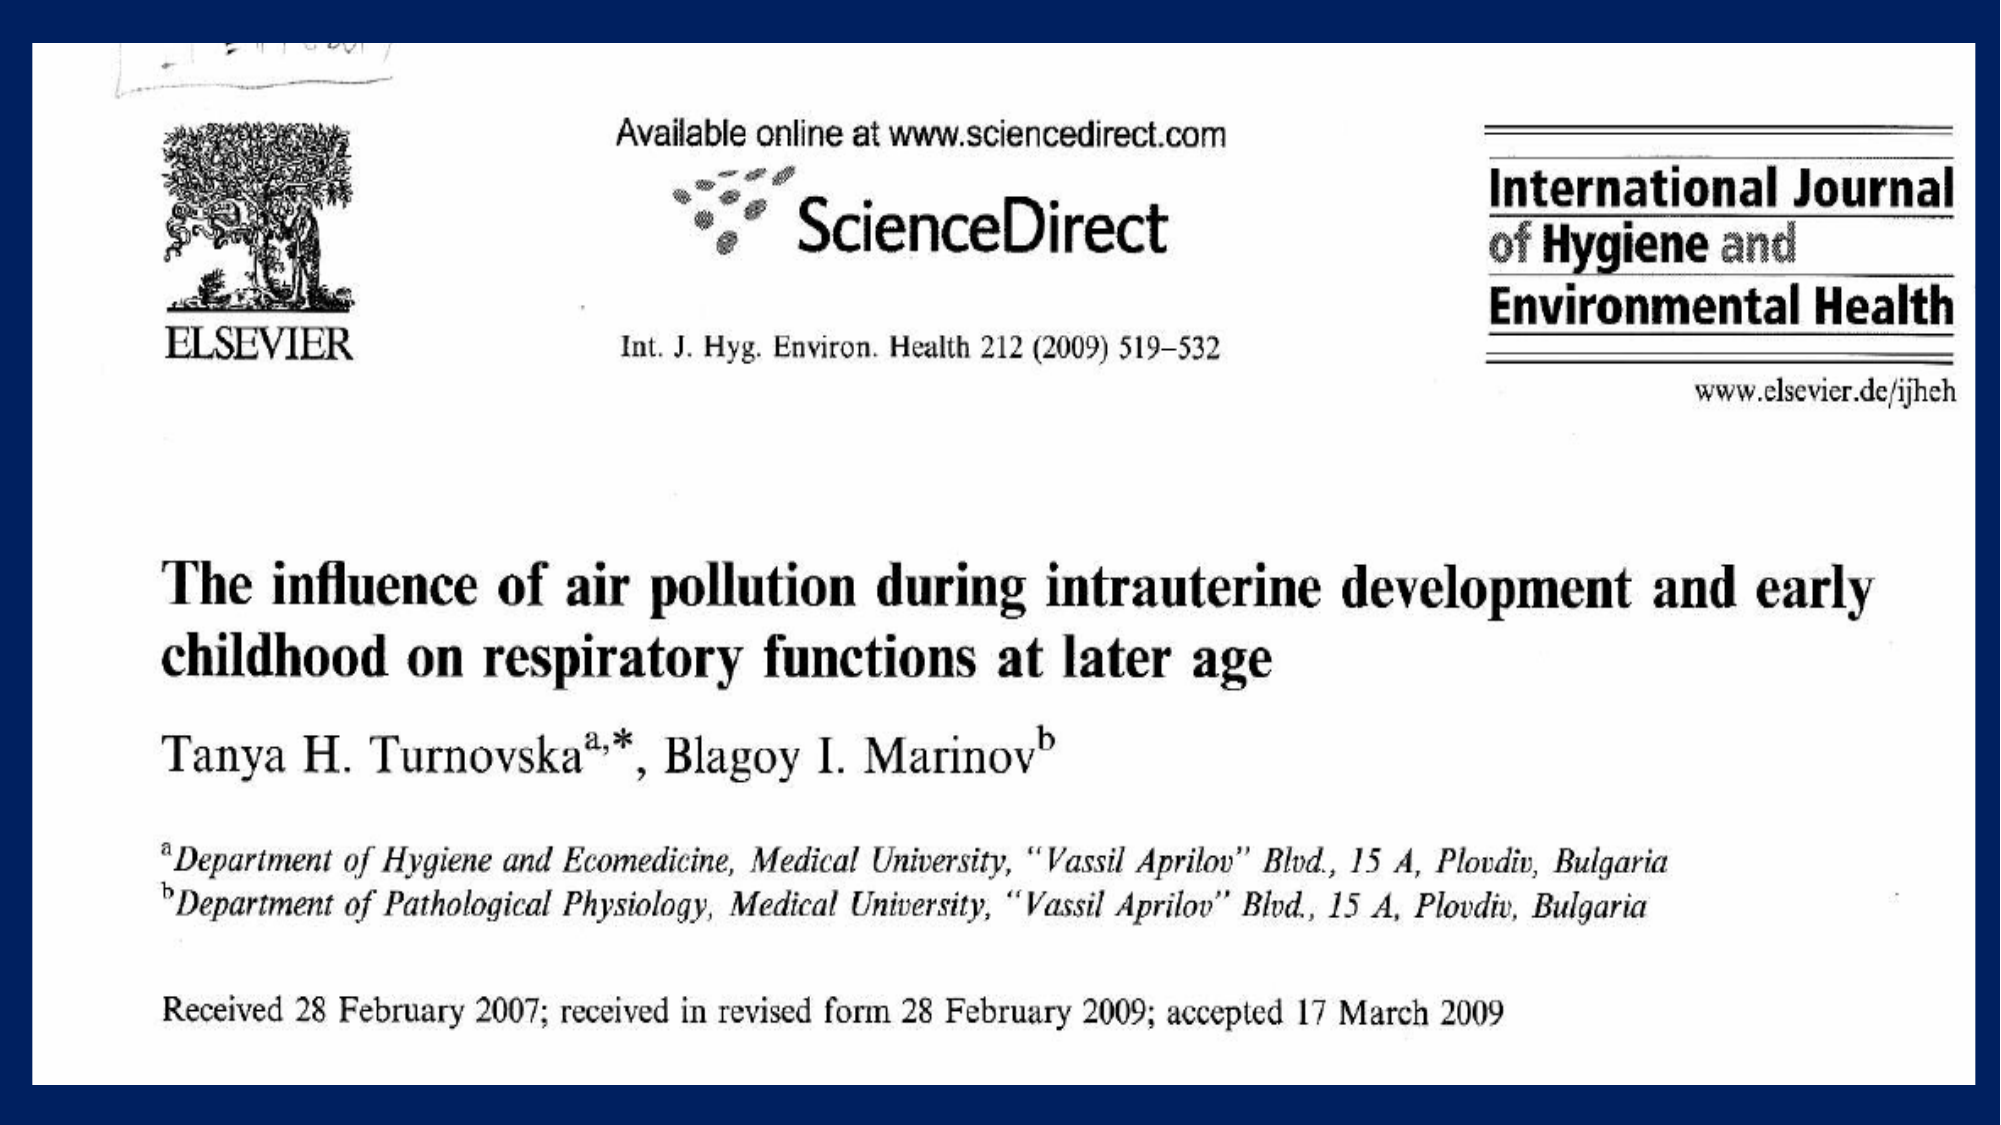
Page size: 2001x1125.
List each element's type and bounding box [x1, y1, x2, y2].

picture [32, 43, 1976, 1085]
